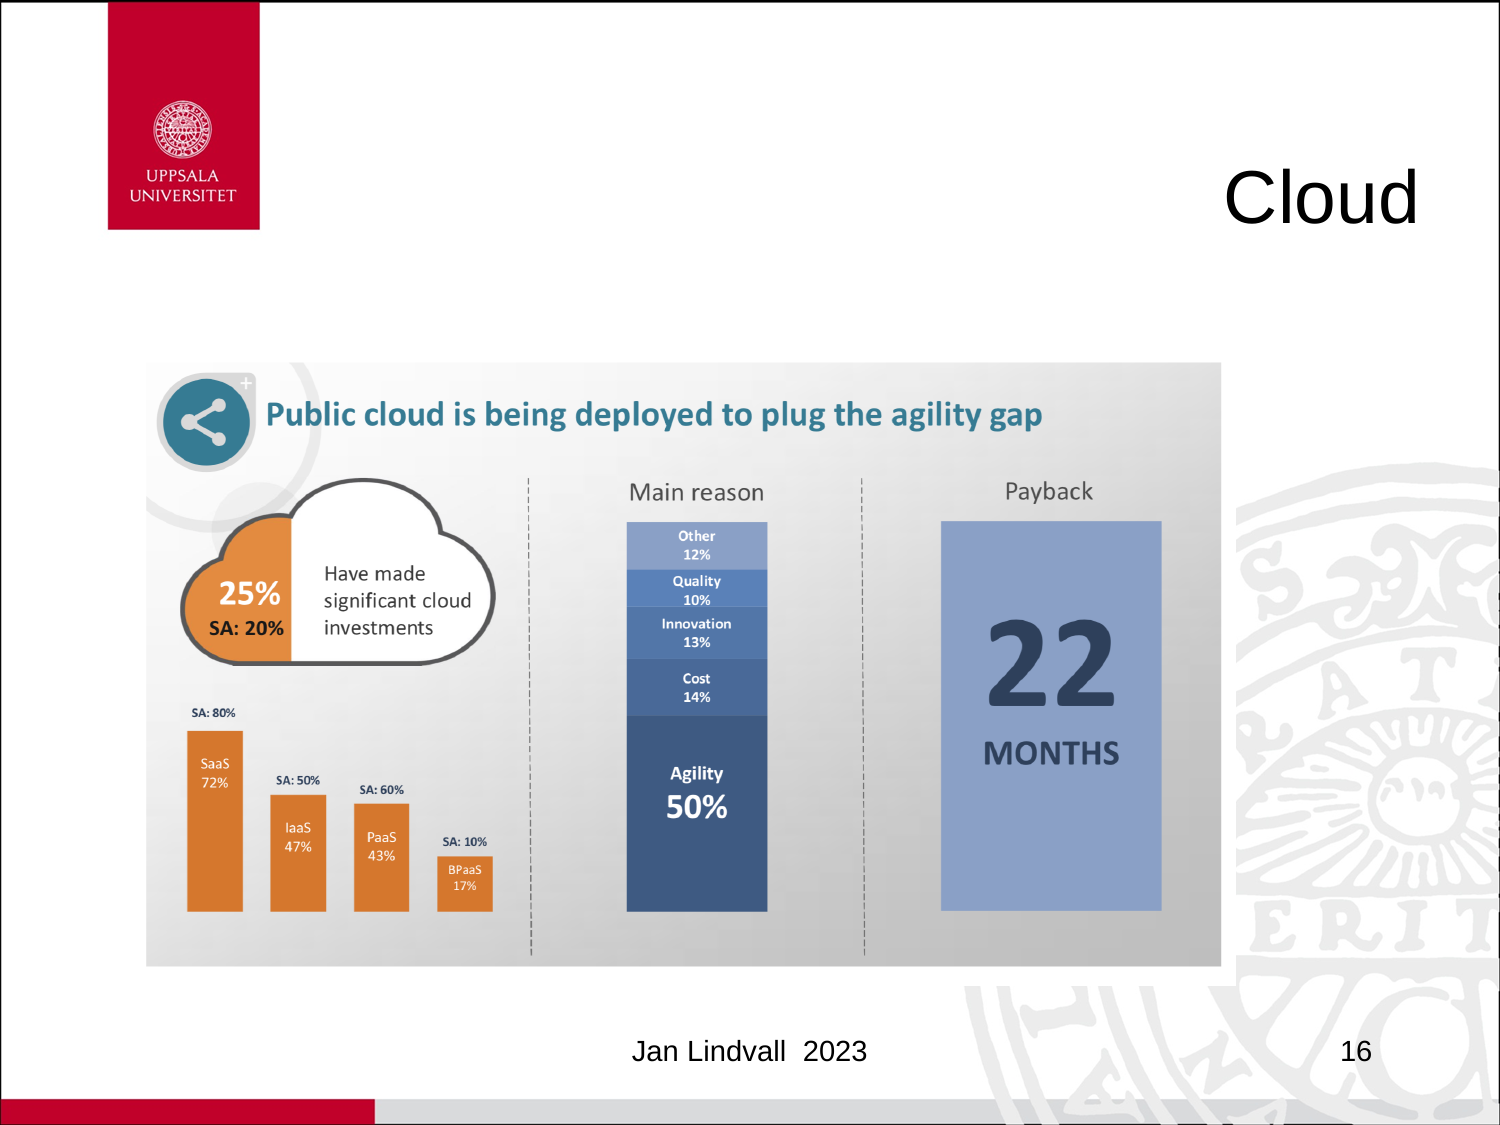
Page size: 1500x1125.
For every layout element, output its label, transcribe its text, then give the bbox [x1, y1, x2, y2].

footer Jan Lindvall 2023 [512, 1024, 988, 1101]
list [136, 325, 1236, 987]
picture [0, 0, 1500, 1125]
slide_number 16 [1074, 1024, 1388, 1101]
title Cloud [289, 99, 1436, 288]
